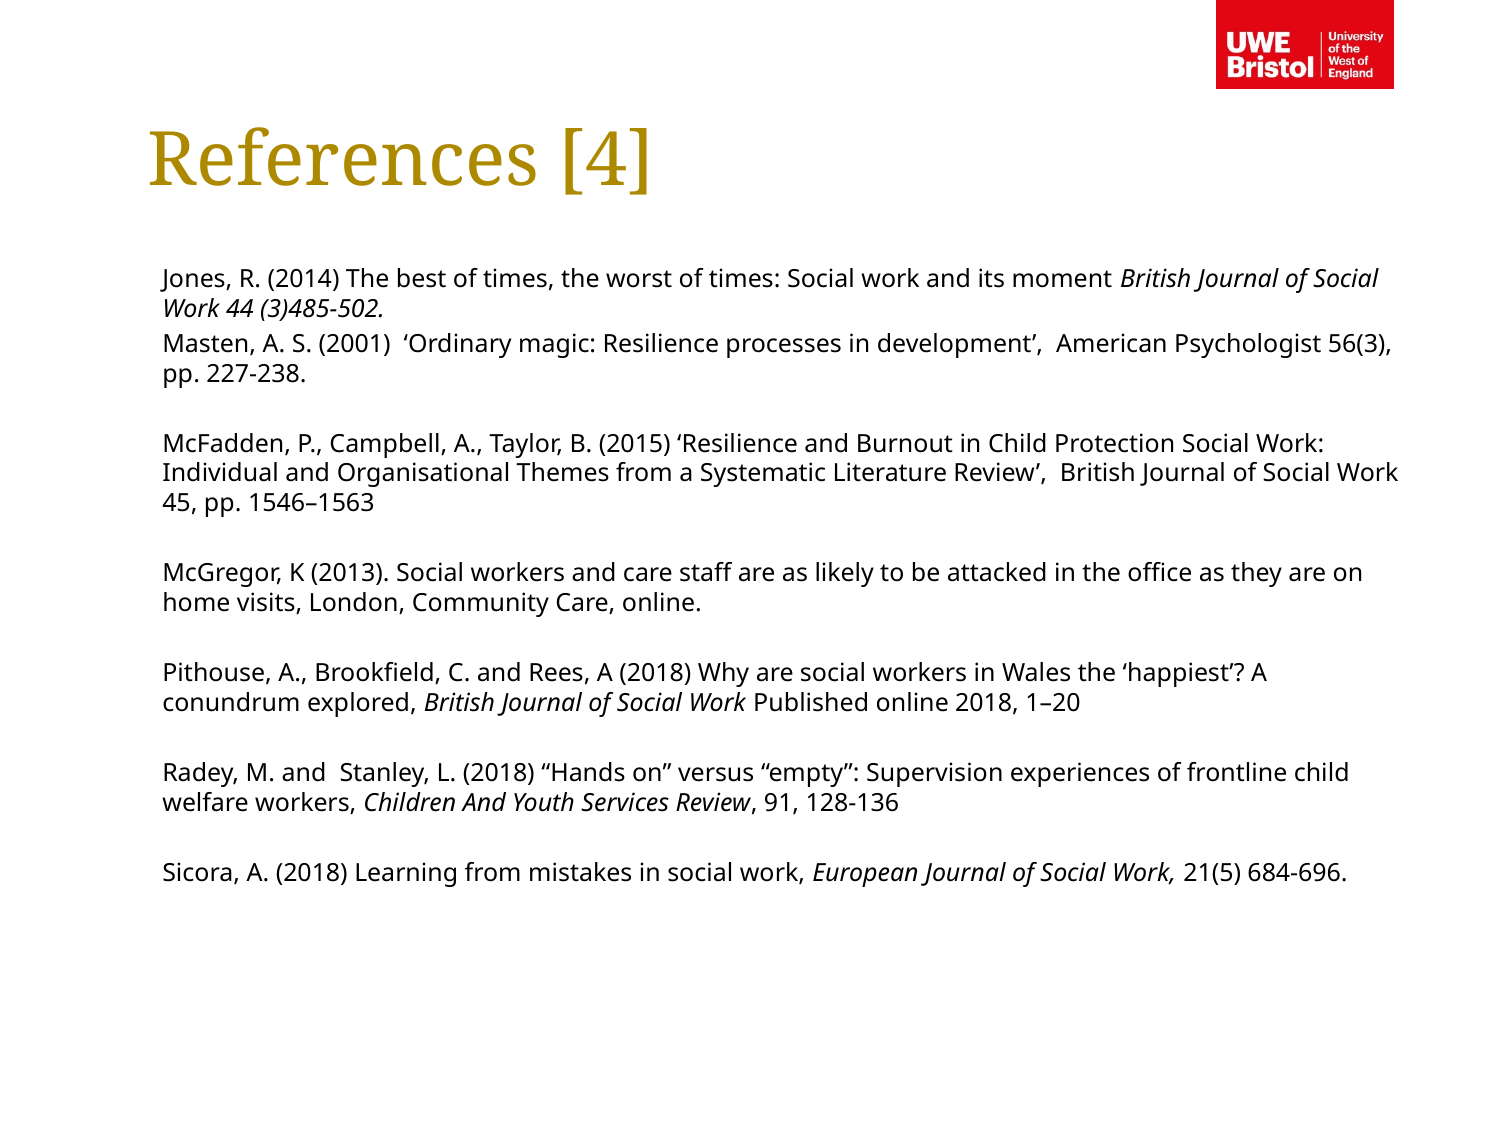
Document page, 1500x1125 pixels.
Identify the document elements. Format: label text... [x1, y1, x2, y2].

list References [4] [147, 113, 1217, 219]
picture [1216, 0, 1394, 89]
list Jones, R. (2014) The best of times, the worst of times: Social work and its moment British Journal of Social Work 44 (3)485-502. Masten, A. S. (2001) ‘Ordinary magic: Resilience processes in development’, American Psychologist 56(3), pp. 227-238. McFadden, P., Campbell, A., Taylor, B. (2015) ‘Resilience and Burnout in Child Protection Social Work: Individual and Organisational Themes from a Systematic Literature Review’, British Journal of Social Work 45, pp. 1546–1563 McGregor, K (2013). Social workers and care staff are as likely to be attacked in the office as they are on home visits, London, Community Care, online. Pithouse, A., Brookfield, C. and Rees, A (2018) Why are social workers in Wales the ‘happiest’? A conundrum explored, British Journal of Social Work Published online 2018, 1–20 Radey, M. and Stanley, L. (2018) “Hands on” versus “empty”: Supervision experiences of frontline child welfare workers, Children And Youth Services Review, 91, 128-136 Sicora, A. (2018) Learning from mistakes in social work, European Journal of Social Work, 21(5) 684-696. [147, 219, 1424, 1125]
